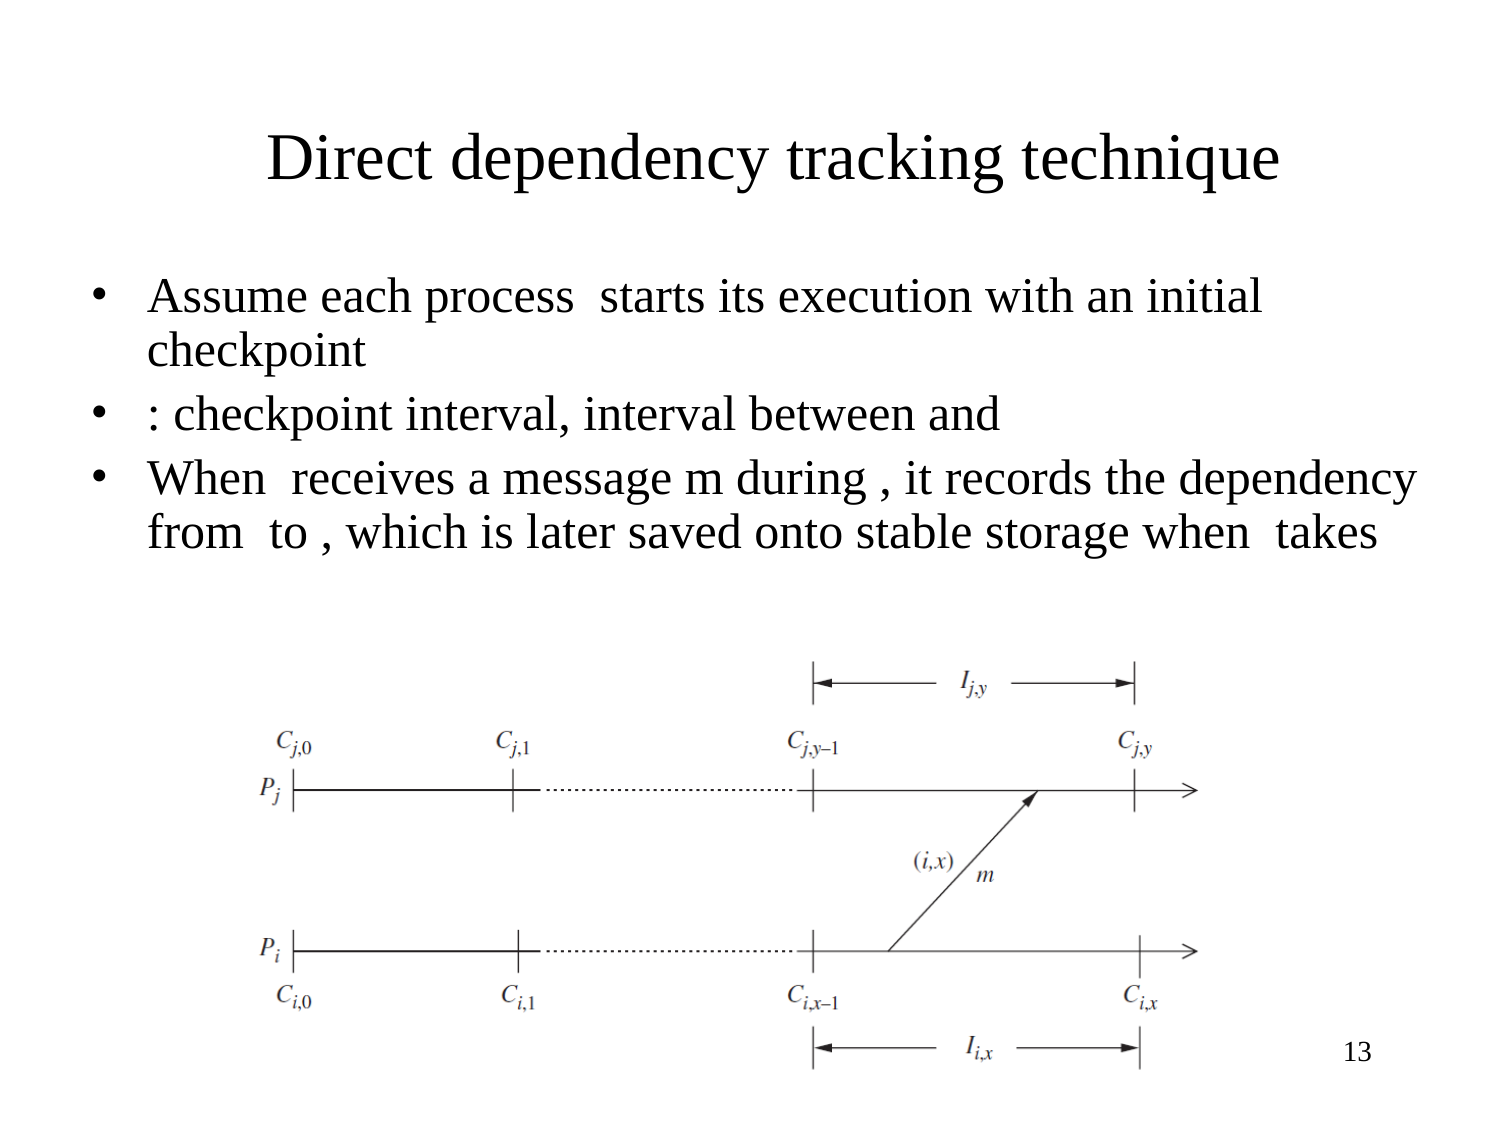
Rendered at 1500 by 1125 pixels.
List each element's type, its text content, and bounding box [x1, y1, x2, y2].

slide_number 13 [1074, 1025, 1388, 1100]
title Direct dependency tracking technique [125, 75, 1425, 200]
picture [249, 637, 1202, 1088]
